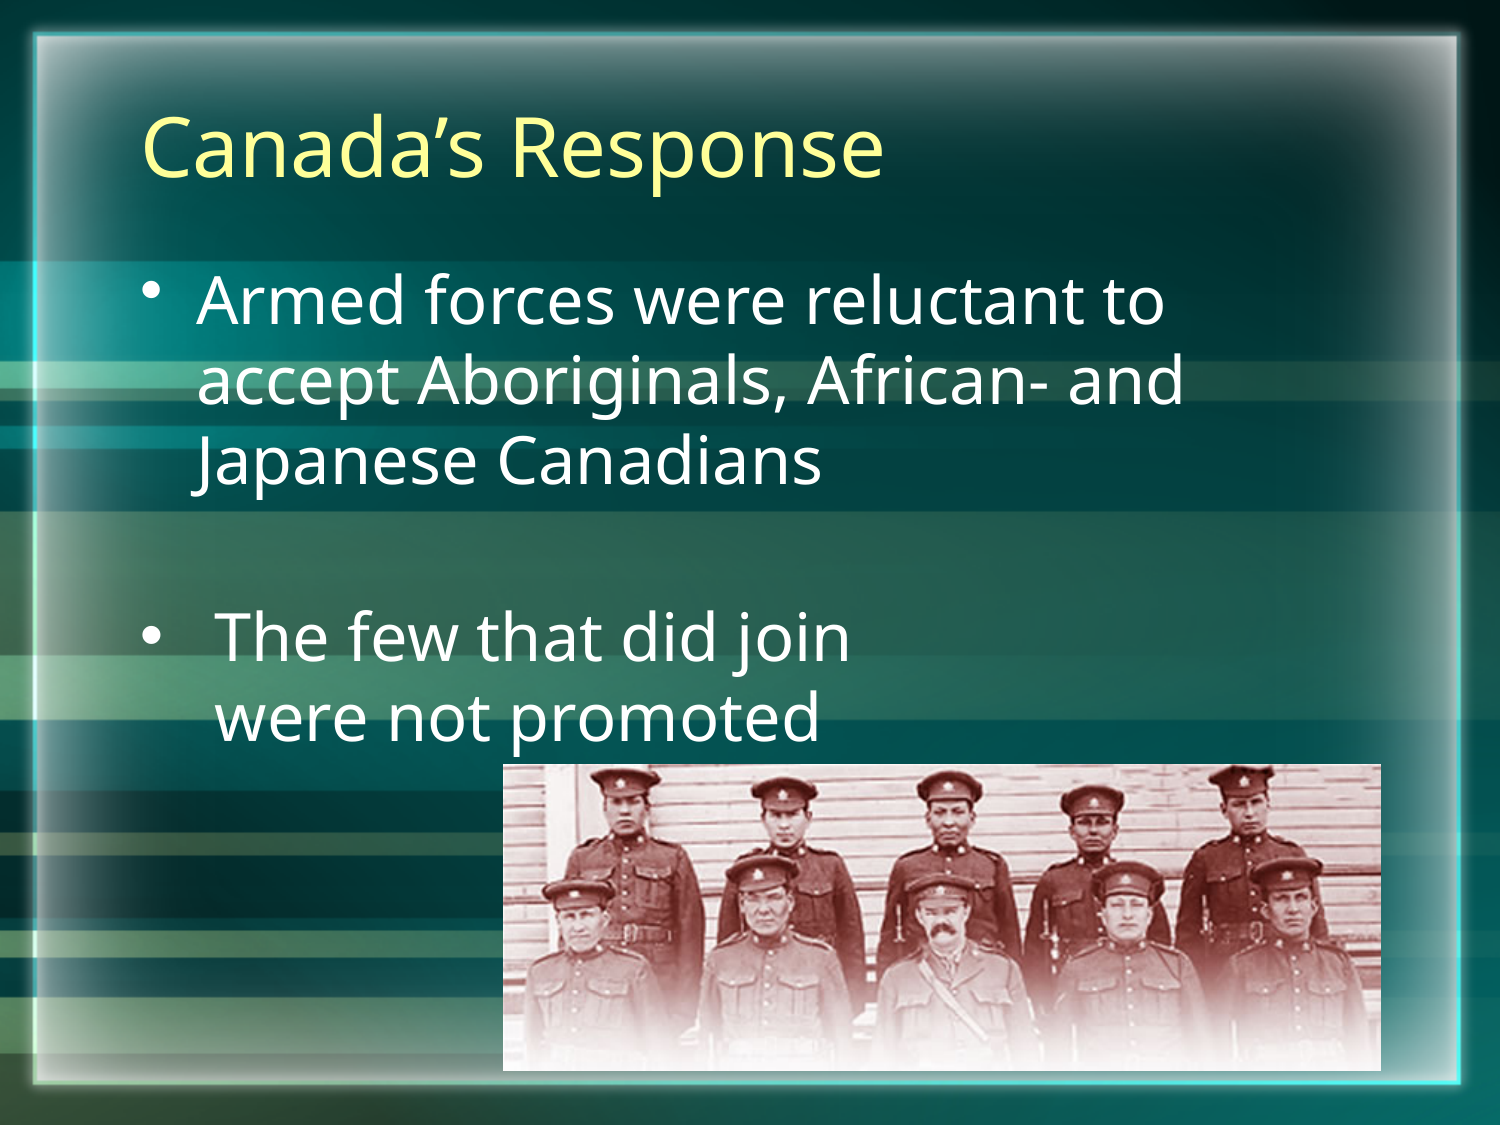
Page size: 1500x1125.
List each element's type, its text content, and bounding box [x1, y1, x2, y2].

text_box The few that did join were not promoted [125, 587, 922, 763]
title Canada’s Response [125, 50, 1363, 238]
picture [0, 0, 1500, 1125]
list Armed forces were reluctant to accept Aboriginals, African- and Japanese Canadians [125, 249, 1363, 550]
